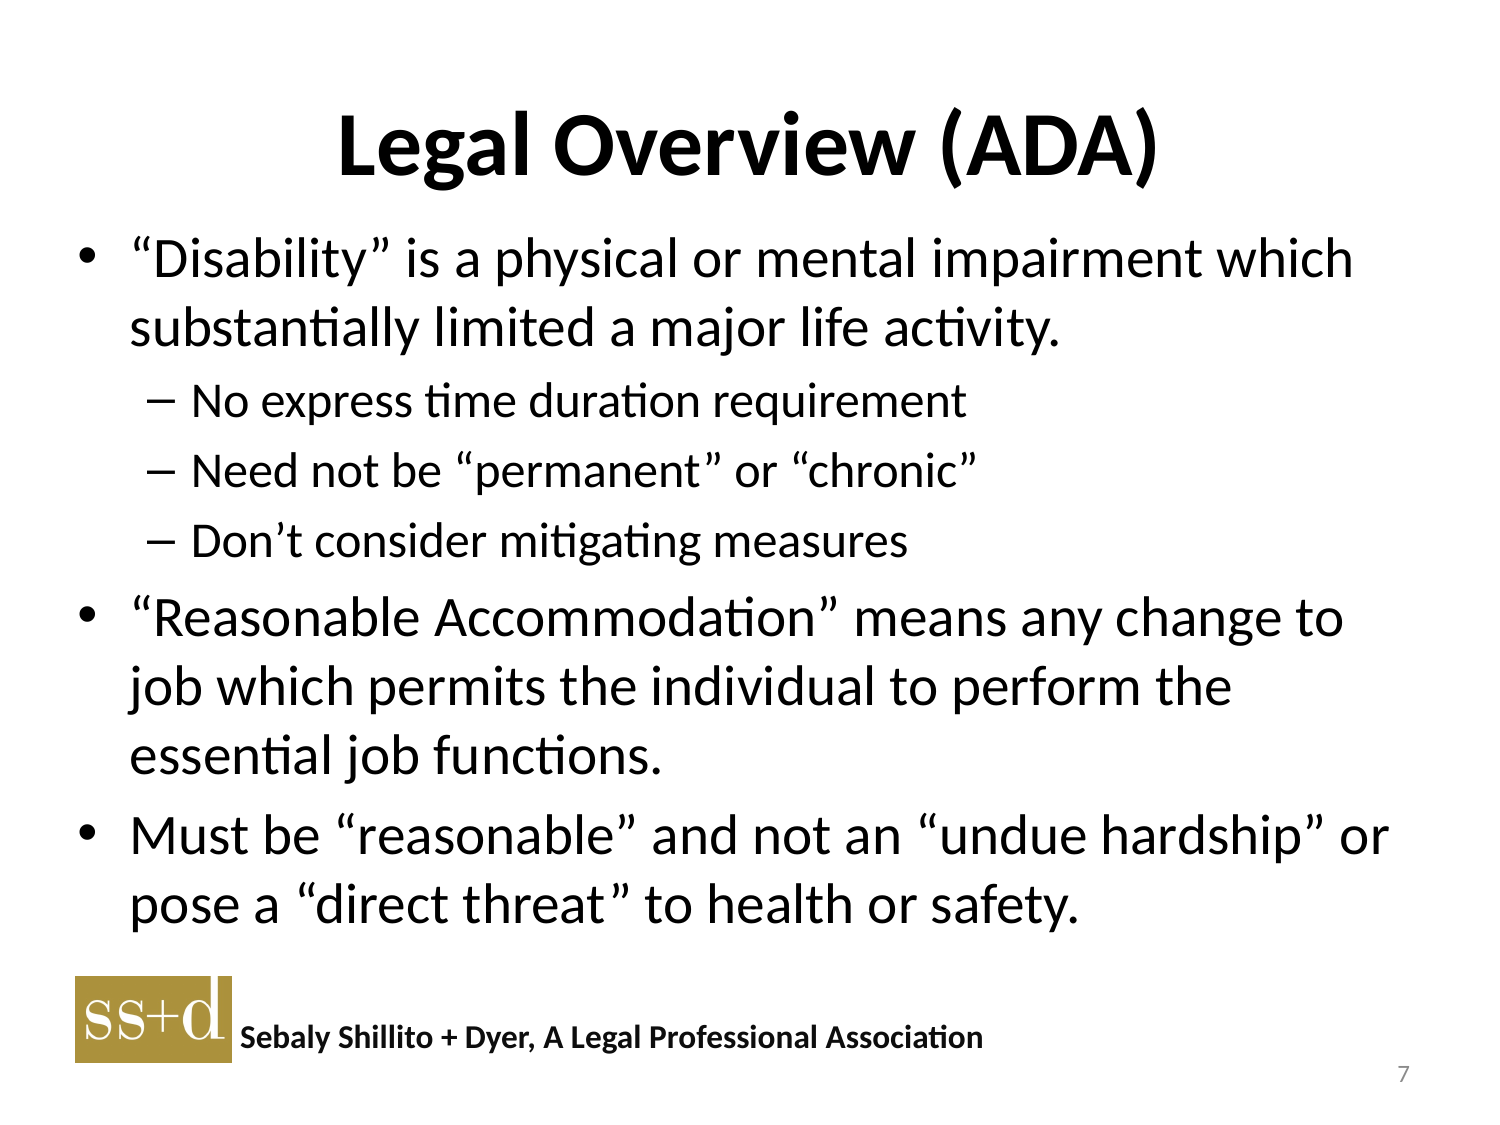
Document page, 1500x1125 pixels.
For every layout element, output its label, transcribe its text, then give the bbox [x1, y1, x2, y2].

picture [75, 976, 232, 1063]
title Legal Overview (ADA) [75, 45, 1425, 233]
list “Disability” is a physical or mental impairment which substantially limited a major life activity. No express time duration requirement Need not be “permanent” or “chronic” Don’t consider mitigating measures “Reasonable Accommodation” means any change to job which permits the individual to perform the essential job functions. Must be “reasonable” and not an “undue hardship” or pose a “direct threat” to health or safety. [62, 212, 1413, 955]
slide_number 7 [1074, 1042, 1425, 1103]
